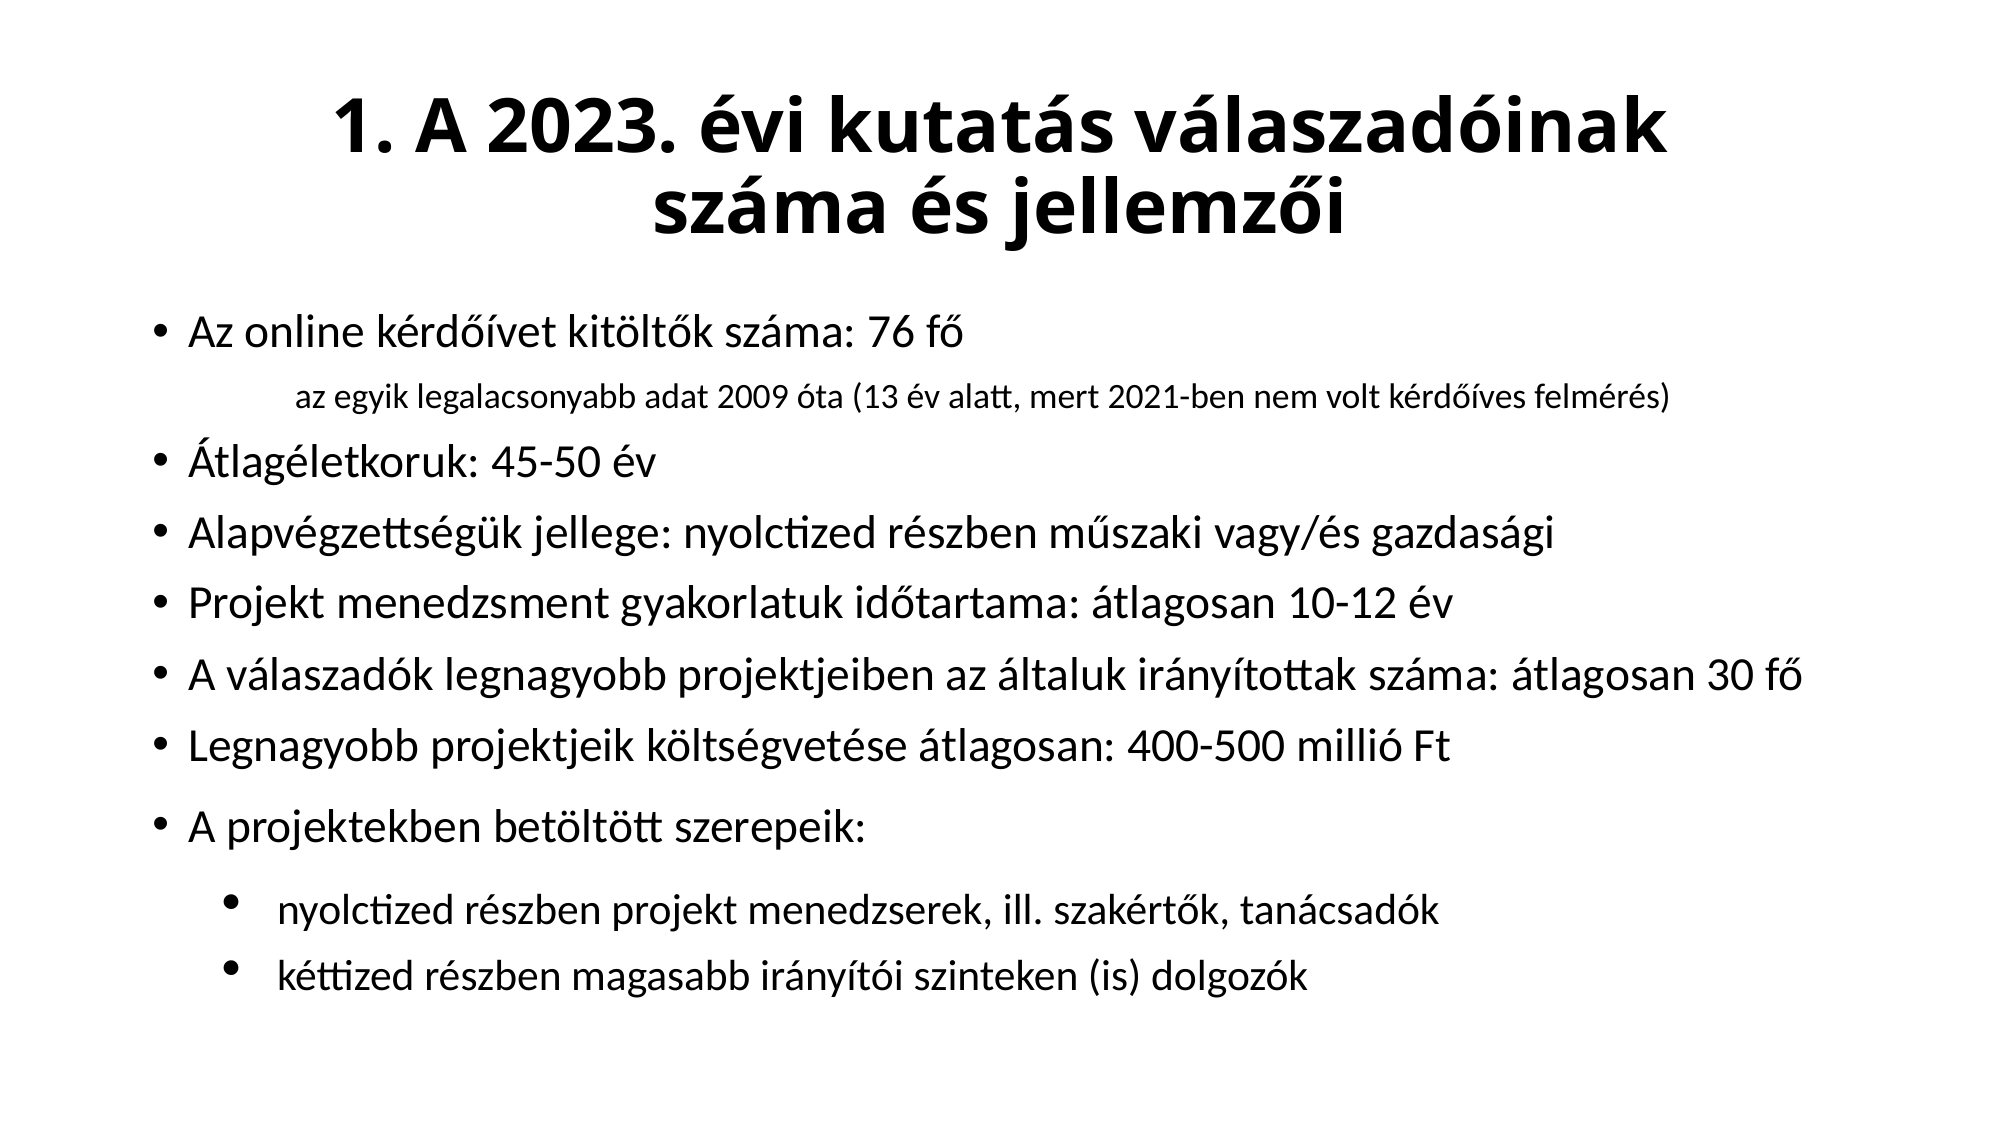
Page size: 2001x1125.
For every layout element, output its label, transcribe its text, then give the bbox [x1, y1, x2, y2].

title 1. A 2023. évi kutatás válaszadóinak száma és jellemzői [137, 59, 1863, 278]
list Az online kérdőívet kitöltők száma: 76 fő az egyik legalacsonyabb adat 2009 óta (13 év alatt, mert 2021-ben nem volt kérdőíves felmérés) Átlagéletkoruk: 45-50 év Alapvégzettségük jellege: nyolctized részben műszaki vagy/és gazdasági Projekt menedzsment gyakorlatuk időtartama: átlagosan 10-12 év A válaszadók legnagyobb projektjeiben az általuk irányítottak száma: átlagosan 30 fő Legnagyobb projektjeik költségvetése átlagosan: 400-500 millió Ft A projektekben betöltött szerepeik: nyolctized részben projekt menedzserek, ill. szakértők, tanácsadók kéttized részben magasabb irányítói szinteken (is) dolgozók [137, 299, 1924, 1014]
